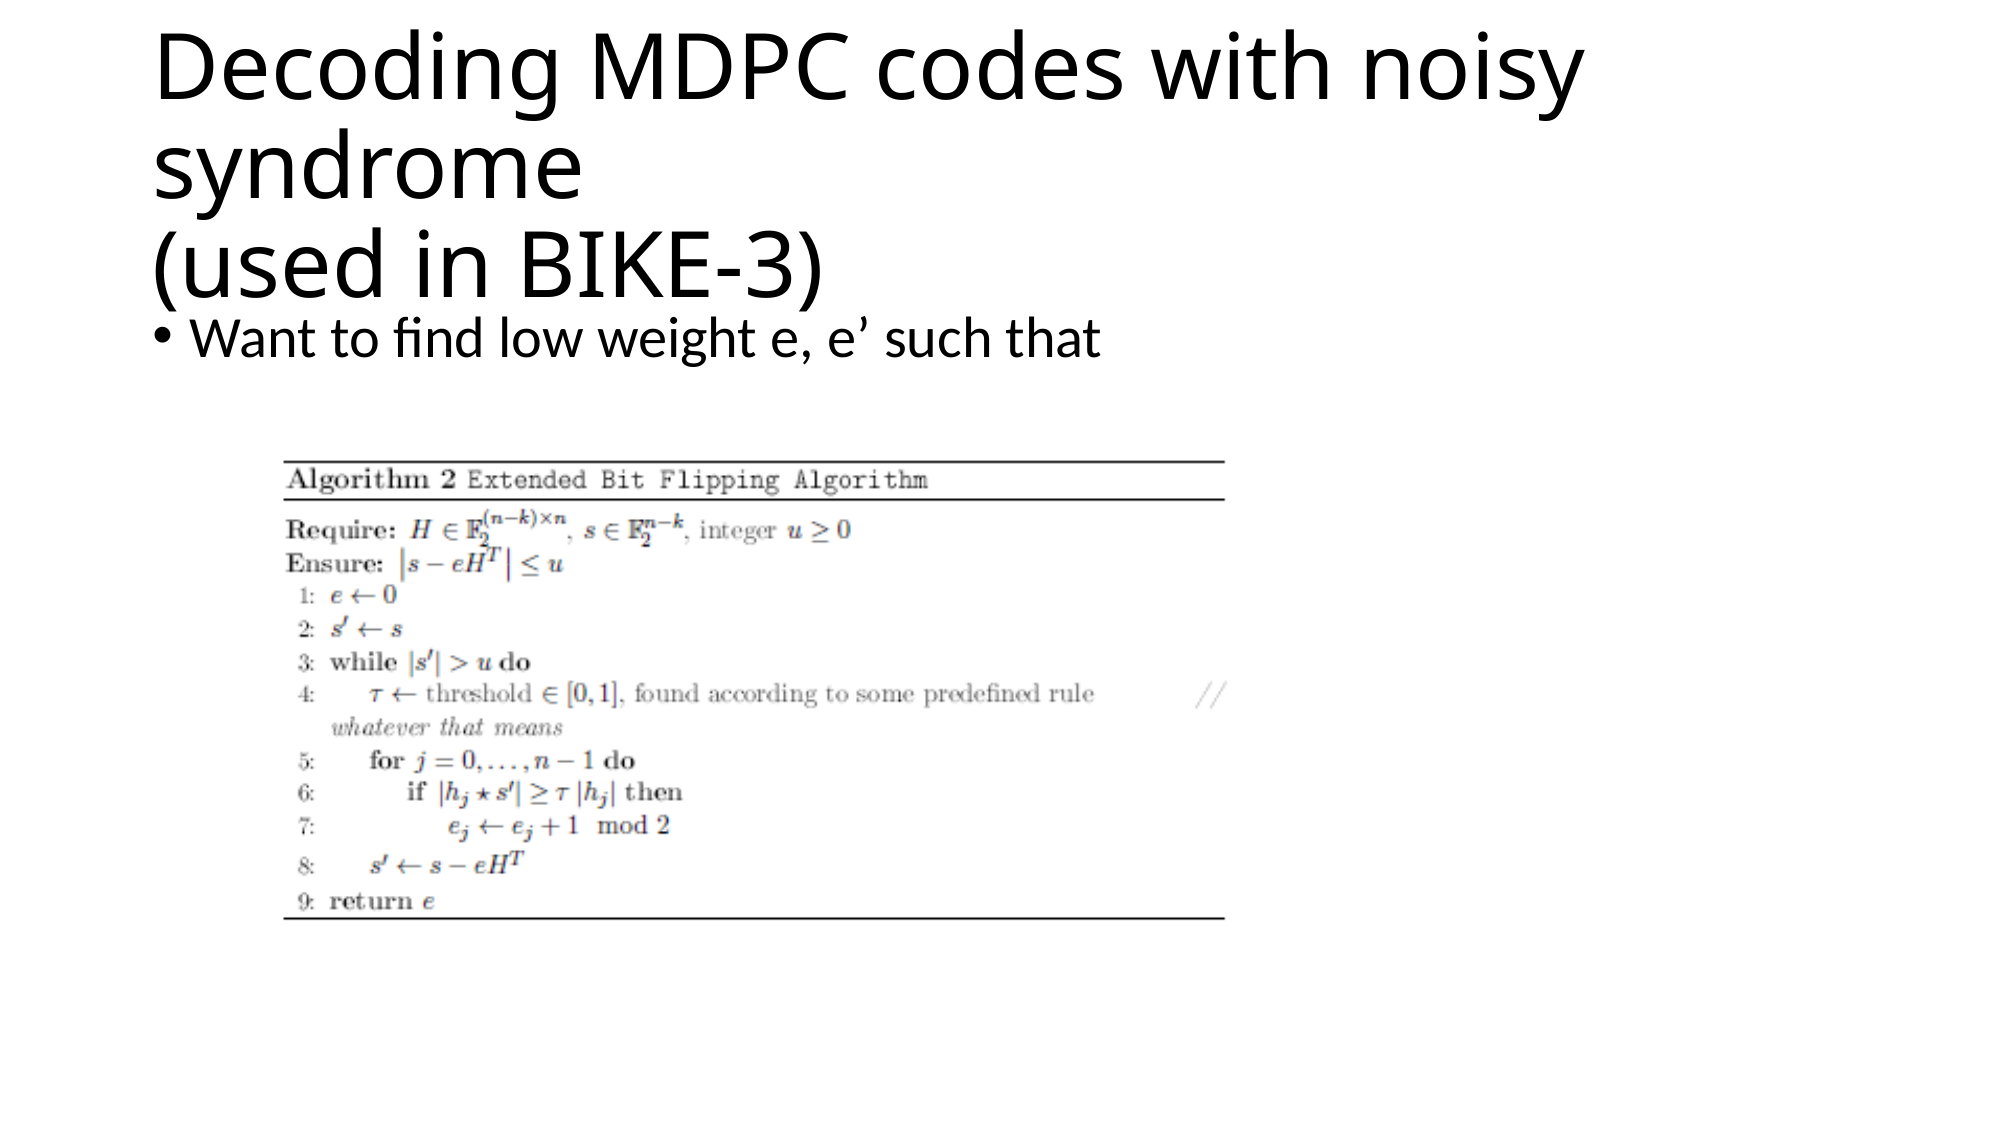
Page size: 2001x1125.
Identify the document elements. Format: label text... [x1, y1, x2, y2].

title Decoding MDPC codes with noisy syndrome (used in BIKE-3) [137, 59, 1863, 278]
picture [259, 430, 1284, 937]
